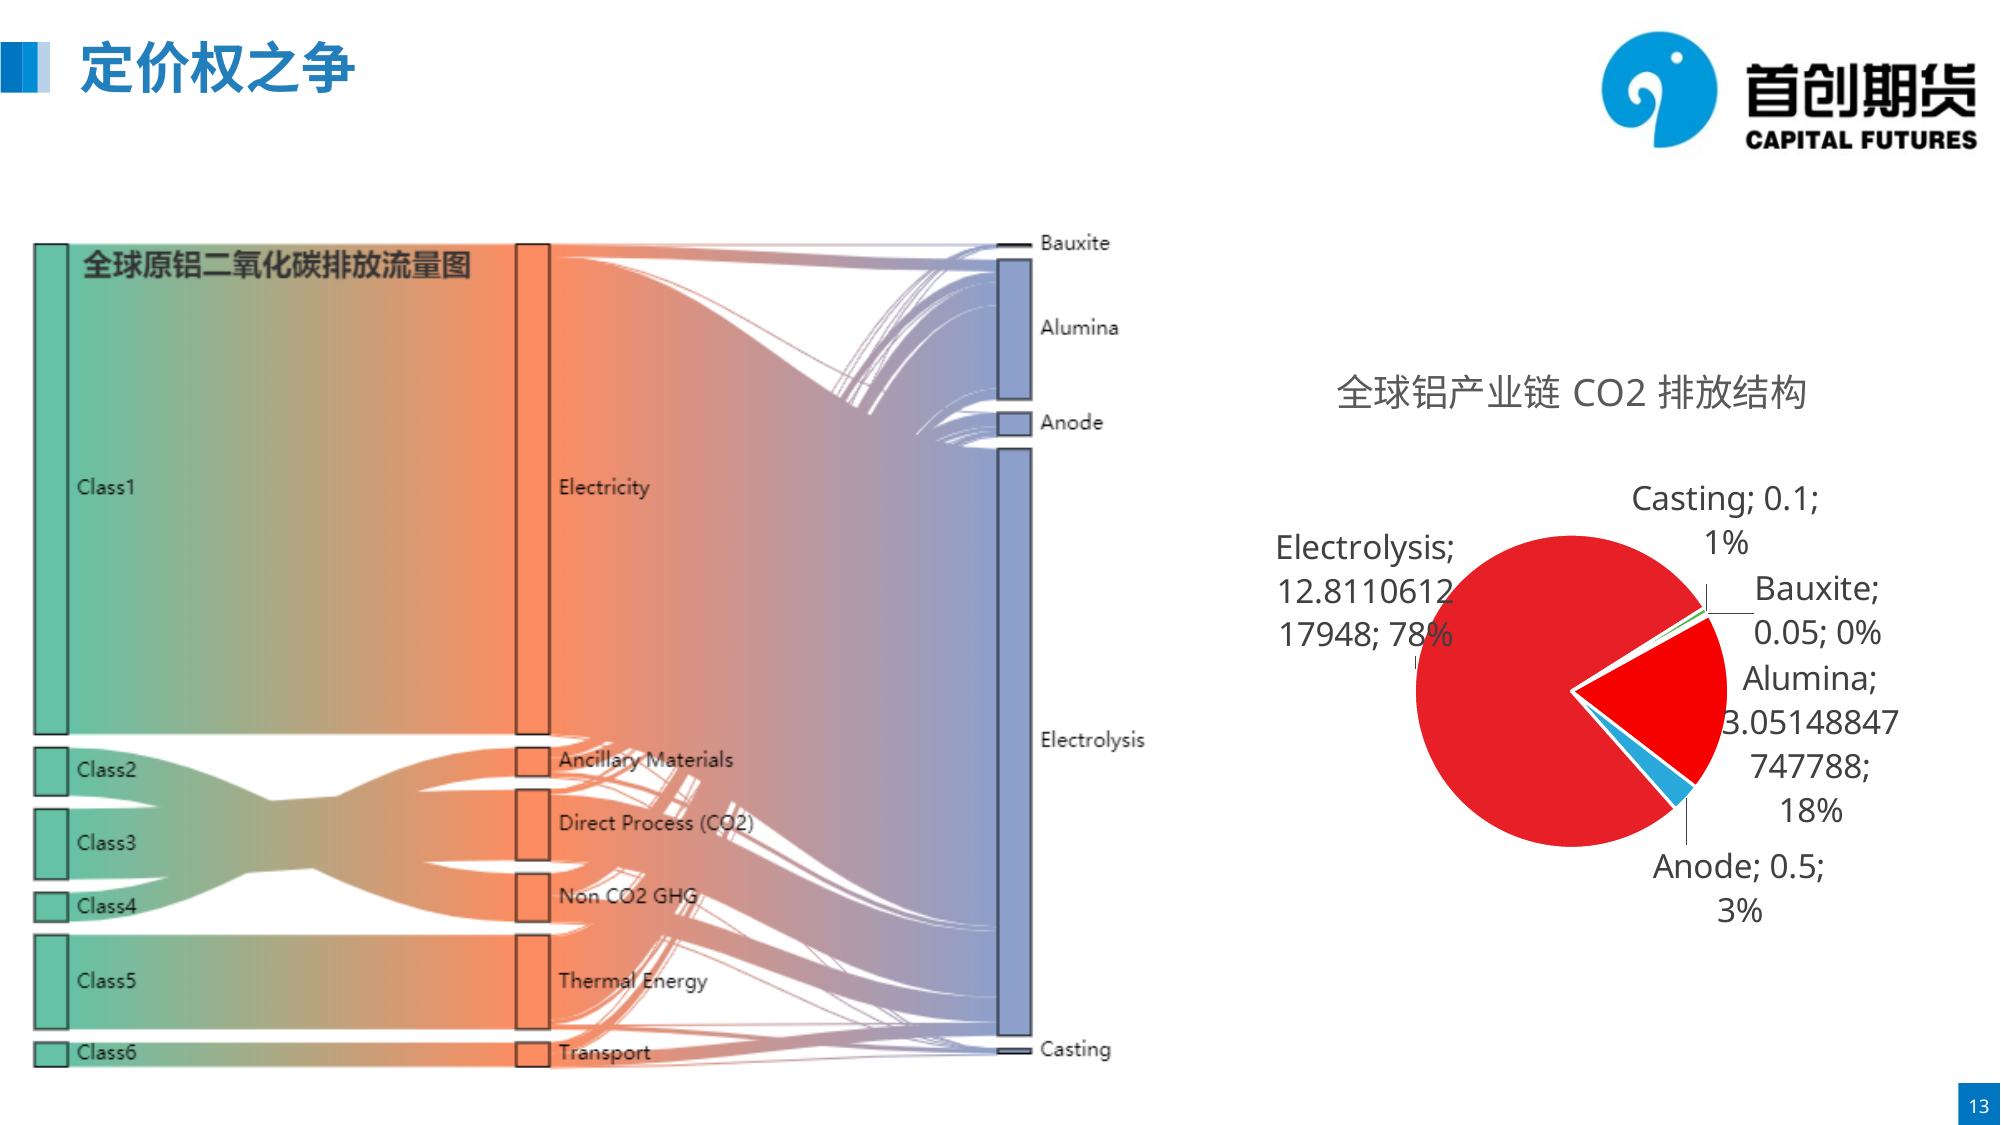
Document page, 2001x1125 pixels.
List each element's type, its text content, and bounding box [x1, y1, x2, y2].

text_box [0, 42, 50, 93]
picture [0, 222, 1176, 1083]
text_box 定价权之争 [64, 25, 953, 108]
chart [1176, 330, 1969, 976]
picture [1564, 1, 1995, 181]
